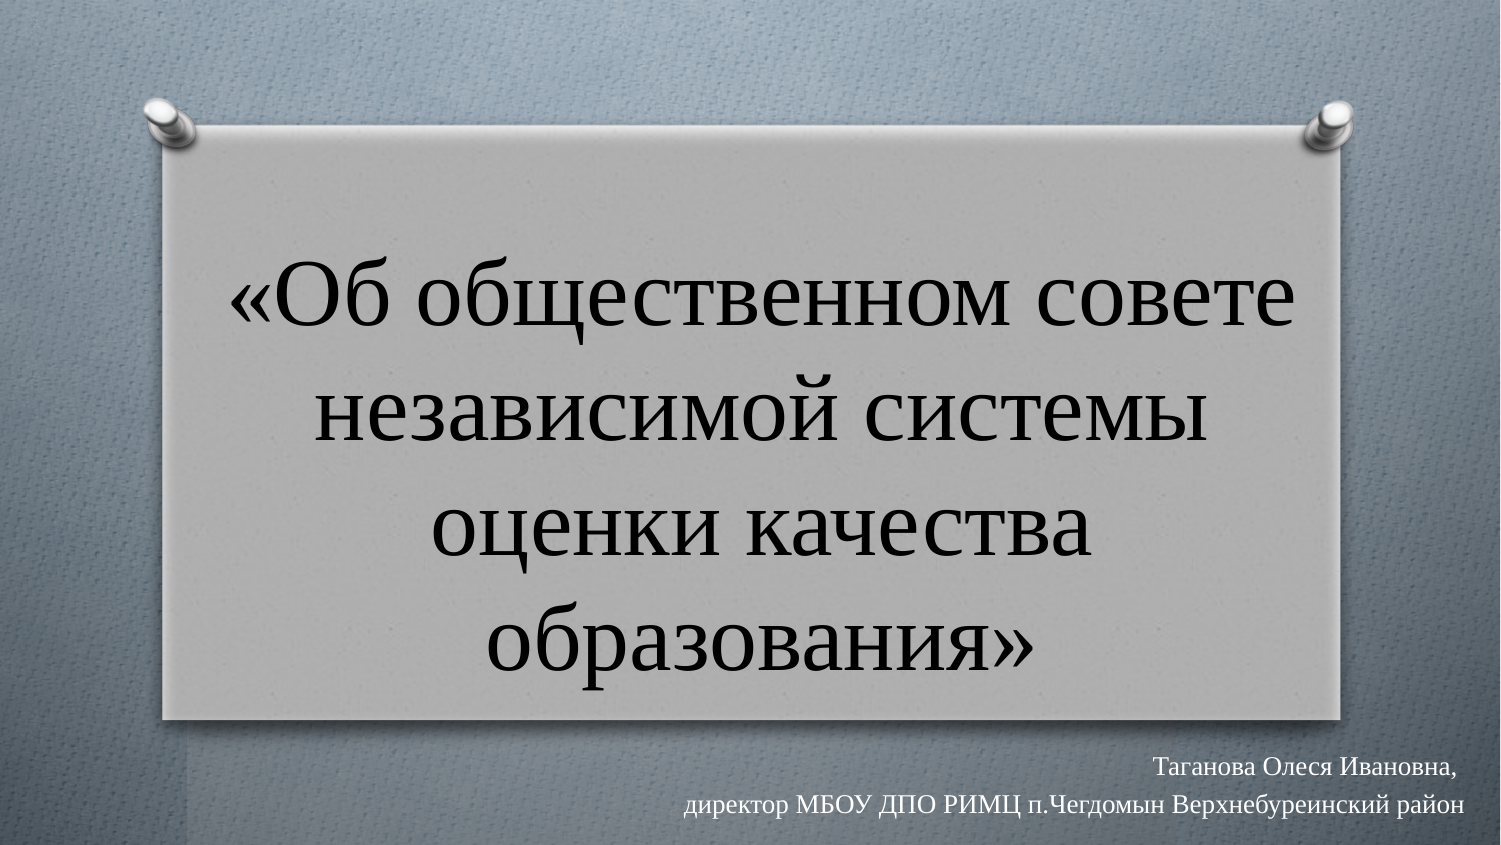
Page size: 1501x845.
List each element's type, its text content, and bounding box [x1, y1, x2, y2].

picture [117, 71, 229, 172]
title «Об общественном совете независимой системы оценки качества образования» [206, 138, 1318, 698]
subtitle Таганова Олеся Ивановна, директор МБОУ ДПО РИМЦ п.Чегдомын Верхнебуреинский район [466, 741, 1480, 827]
picture [1280, 78, 1391, 171]
